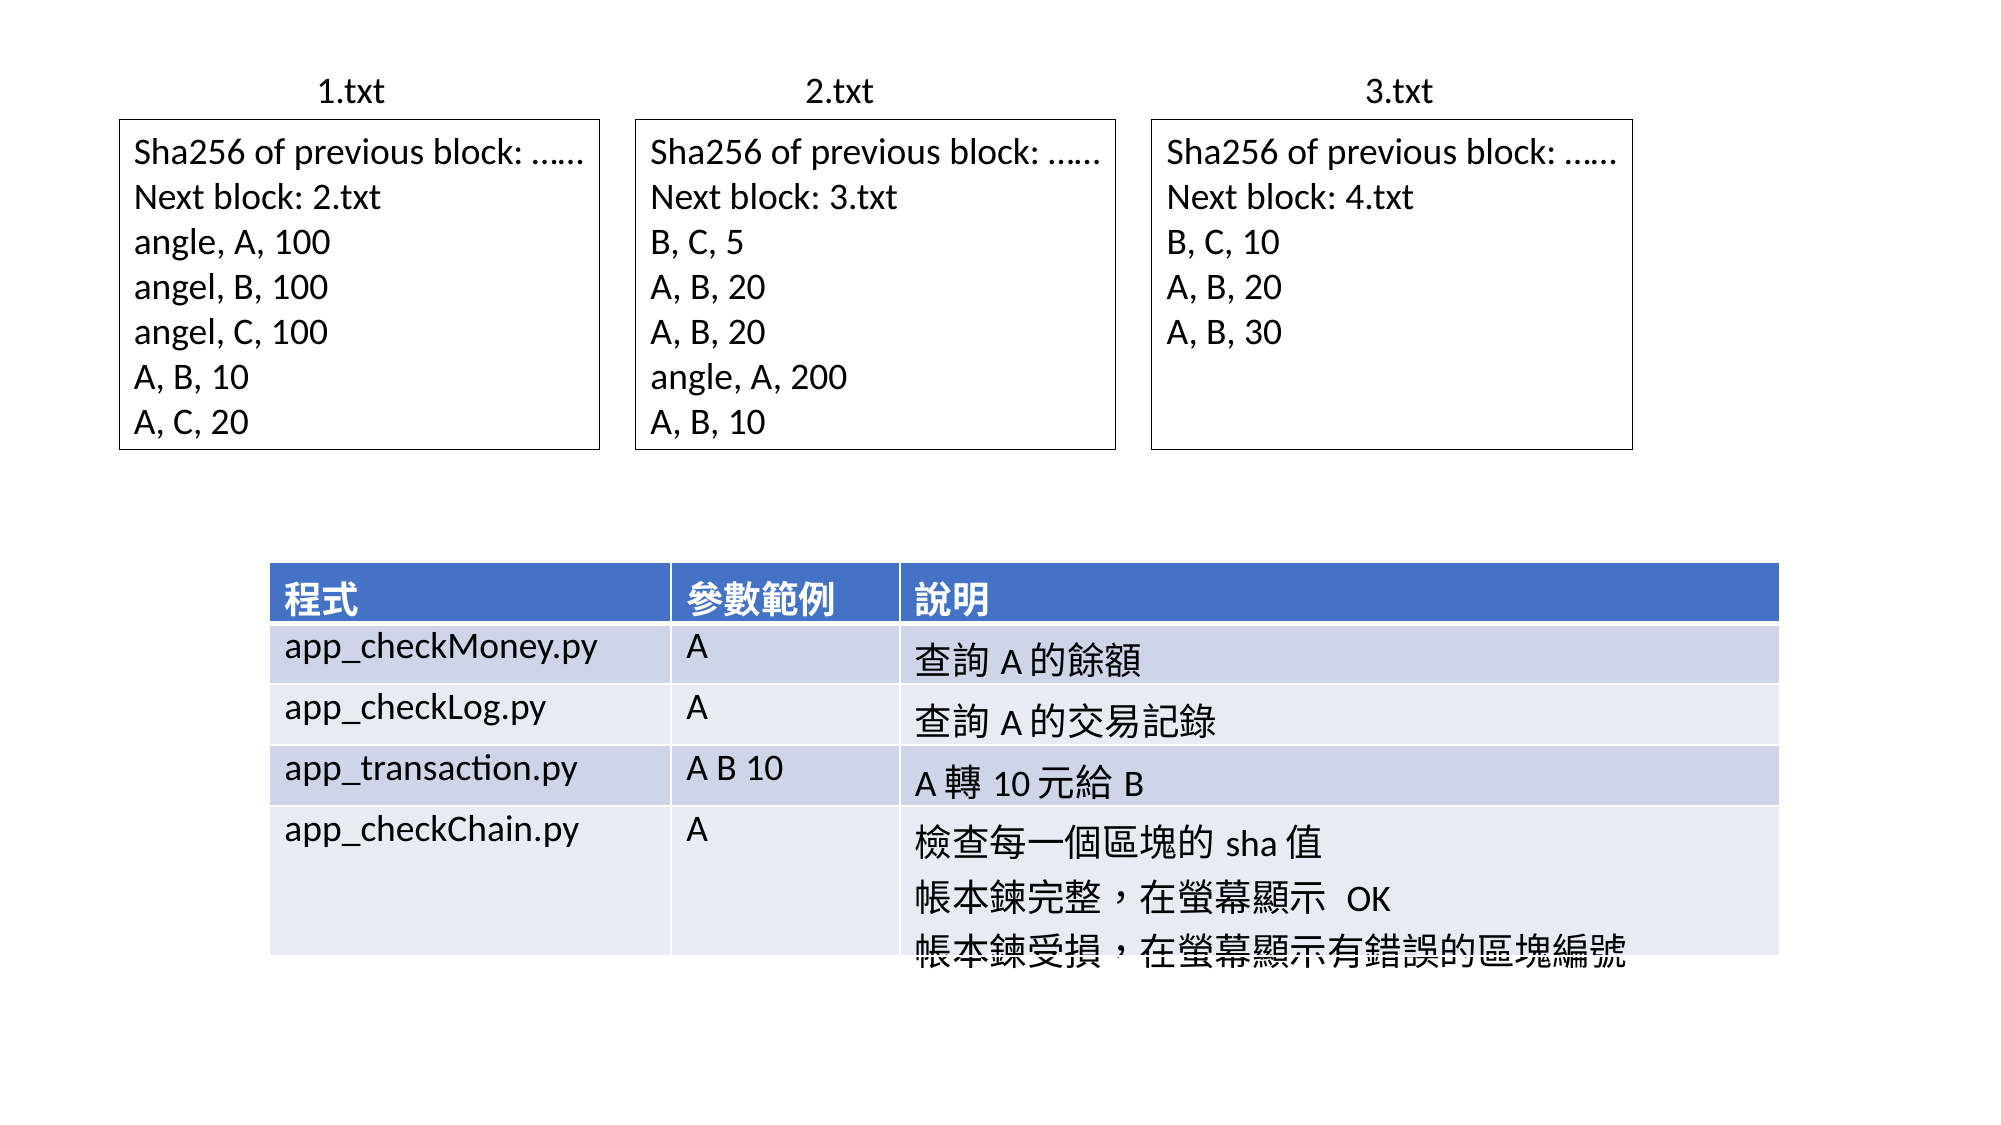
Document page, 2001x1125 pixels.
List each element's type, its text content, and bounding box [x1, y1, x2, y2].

table_cell app_checkChain.py [270, 807, 670, 955]
table_header 程式 [270, 563, 670, 621]
table_header 說明 [901, 563, 1779, 621]
table_cell A [672, 626, 899, 683]
table_cell A [672, 807, 899, 955]
text_box 1.txt [301, 59, 474, 119]
table_cell 查詢A的交易記錄 [901, 685, 1779, 744]
table_cell app_checkMoney.py [270, 626, 670, 683]
table_cell 檢查每一個區塊的sha值 帳本鍊完整，在螢幕顯示 OK 帳本鍊受損，在螢幕顯示有錯誤的區塊編號 [901, 807, 1779, 955]
table_cell 查詢A的餘額 [901, 626, 1779, 683]
table_cell A轉10元給B [901, 746, 1779, 805]
text_box Sha256 of previous block: …… Next block: 3.txt B, C, 5 A, B, 20 A, B, 20 angle, A, 200 A, B, 10 [635, 119, 1116, 450]
text_box 2.txt [790, 59, 963, 119]
table_cell A B 10 [672, 746, 899, 805]
table_cell app_checkLog.py [270, 685, 670, 744]
text_box 3.txt [1350, 59, 1522, 119]
table_cell A [672, 685, 899, 744]
table_cell app_transaction.py [270, 746, 670, 805]
text_box Sha256 of previous block: …… Next block: 4.txt B, C, 10 A, B, 20 A, B, 30 [1151, 119, 1633, 450]
text_box Sha256 of previous block: …… Next block: 2.txt angle, A, 100 angel, B, 100 angel, C, 100 A, B, 10 A, C, 20 [119, 119, 600, 450]
table_header 參數範例 [672, 563, 899, 621]
